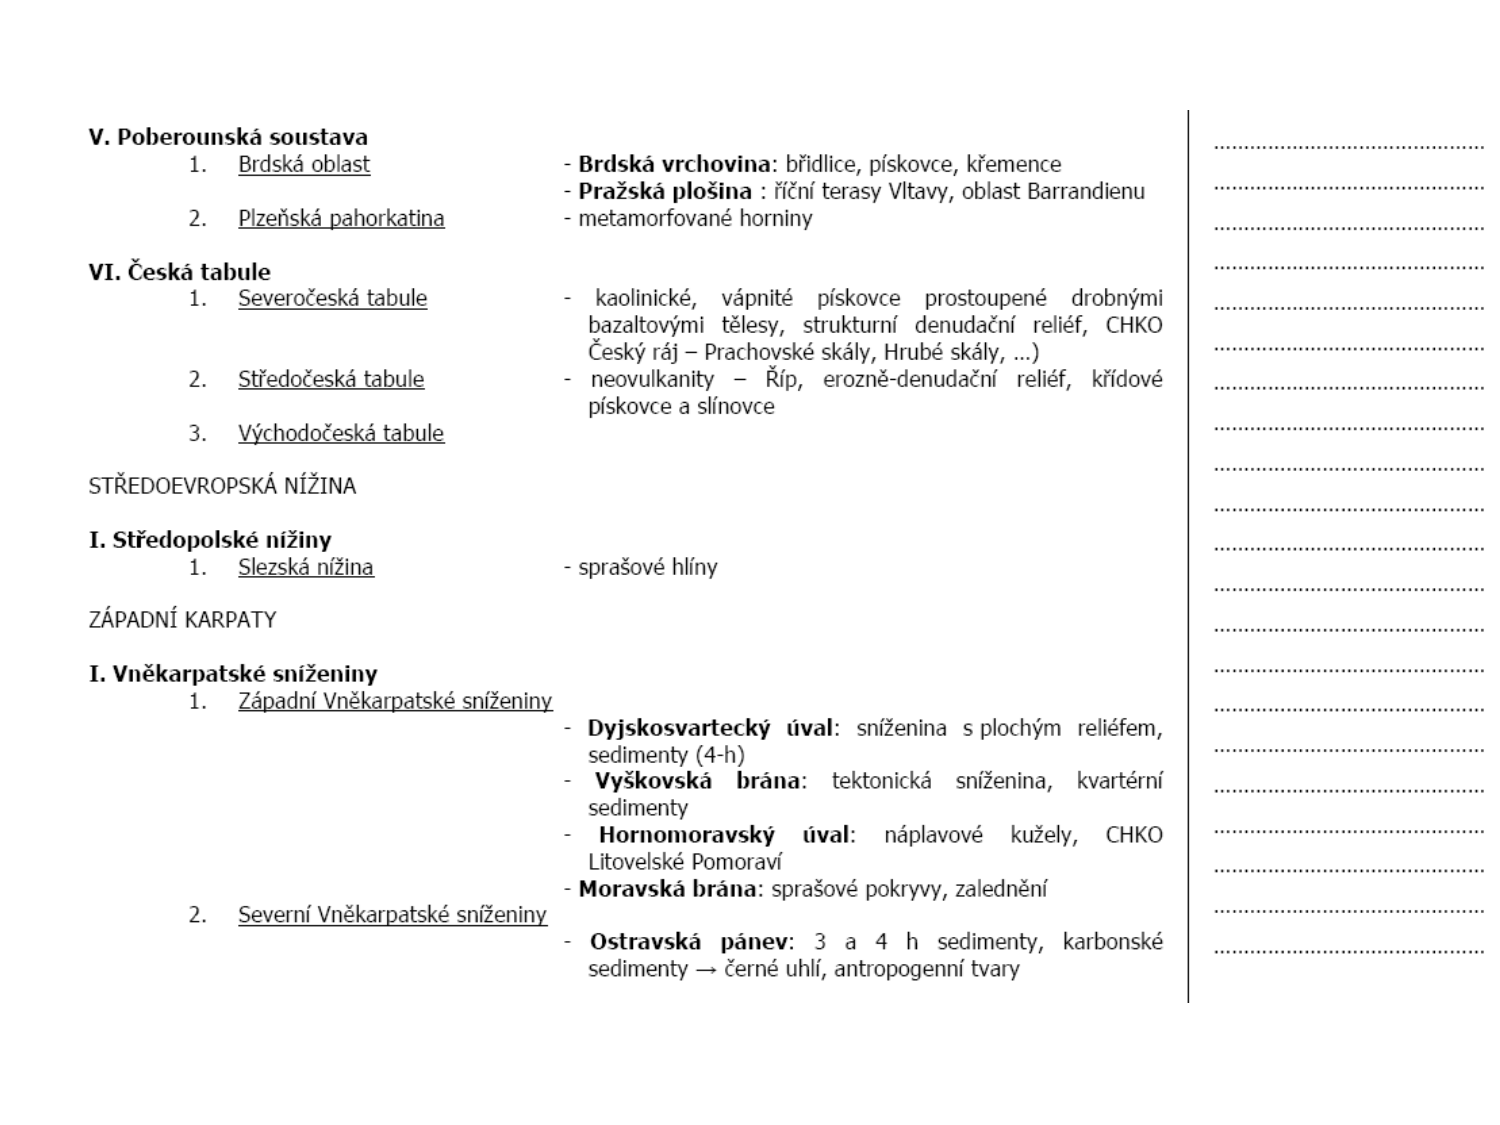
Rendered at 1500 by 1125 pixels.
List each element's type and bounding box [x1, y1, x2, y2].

picture [0, 110, 1500, 1003]
